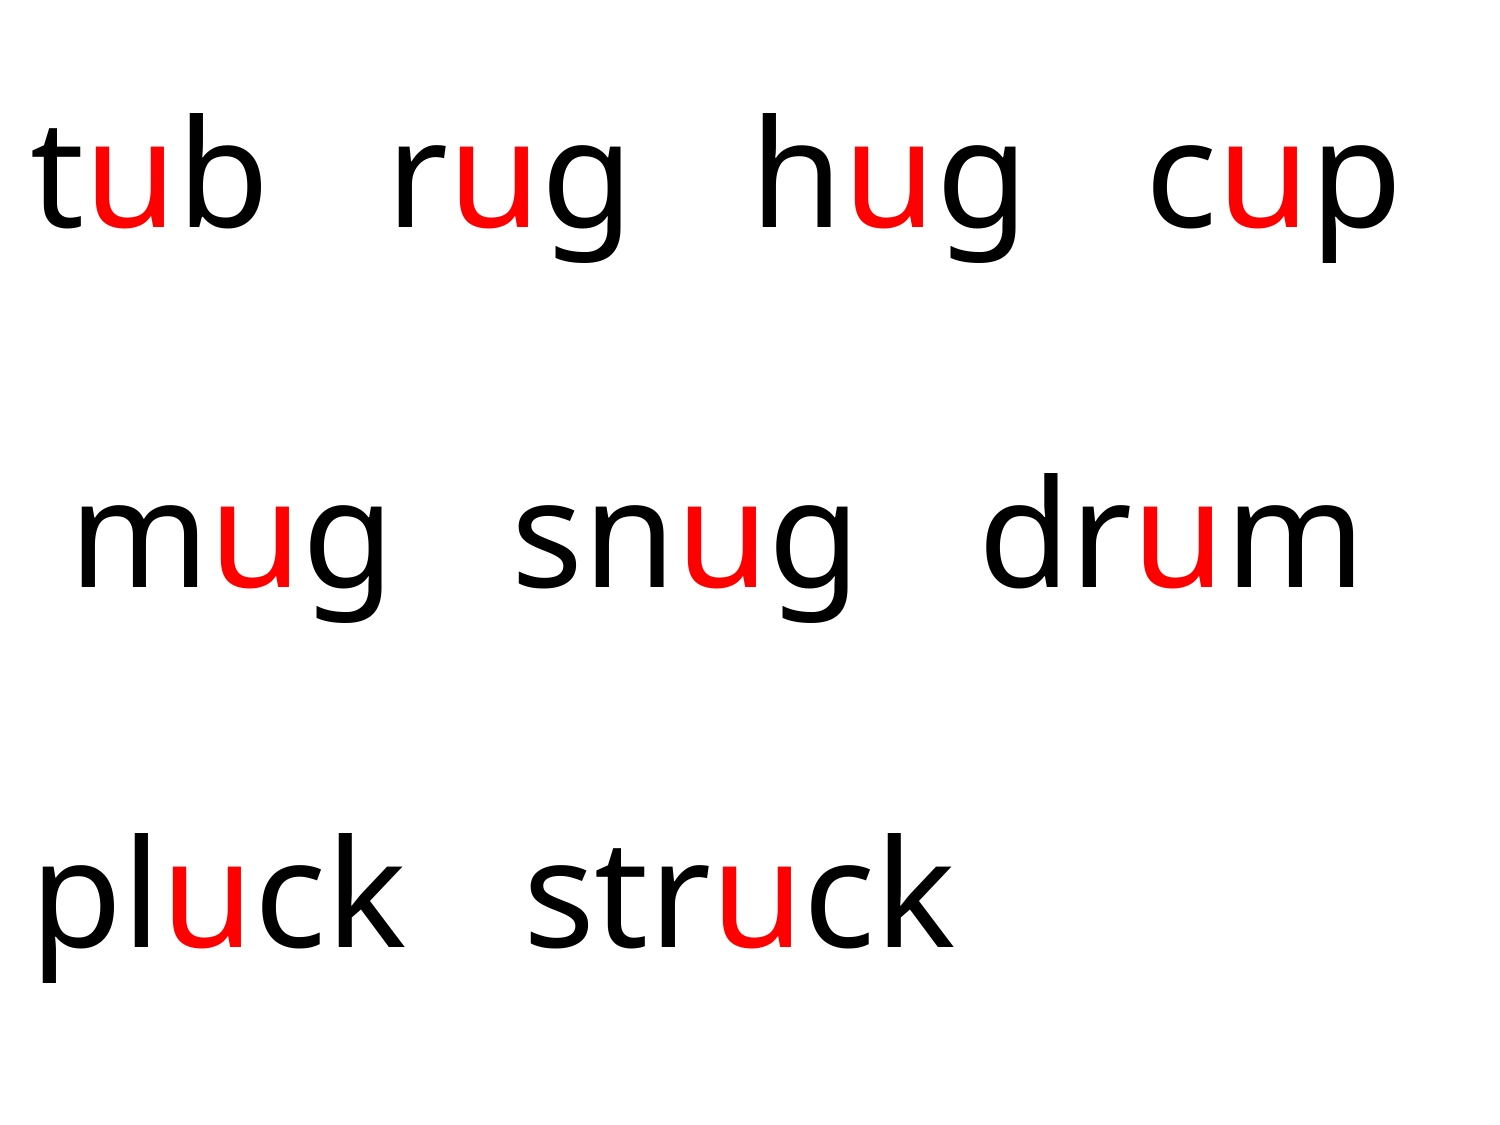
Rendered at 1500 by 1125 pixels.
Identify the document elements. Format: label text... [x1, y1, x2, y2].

text_box tub rug hug cup mug snug drum pluck struck [15, 70, 1482, 986]
